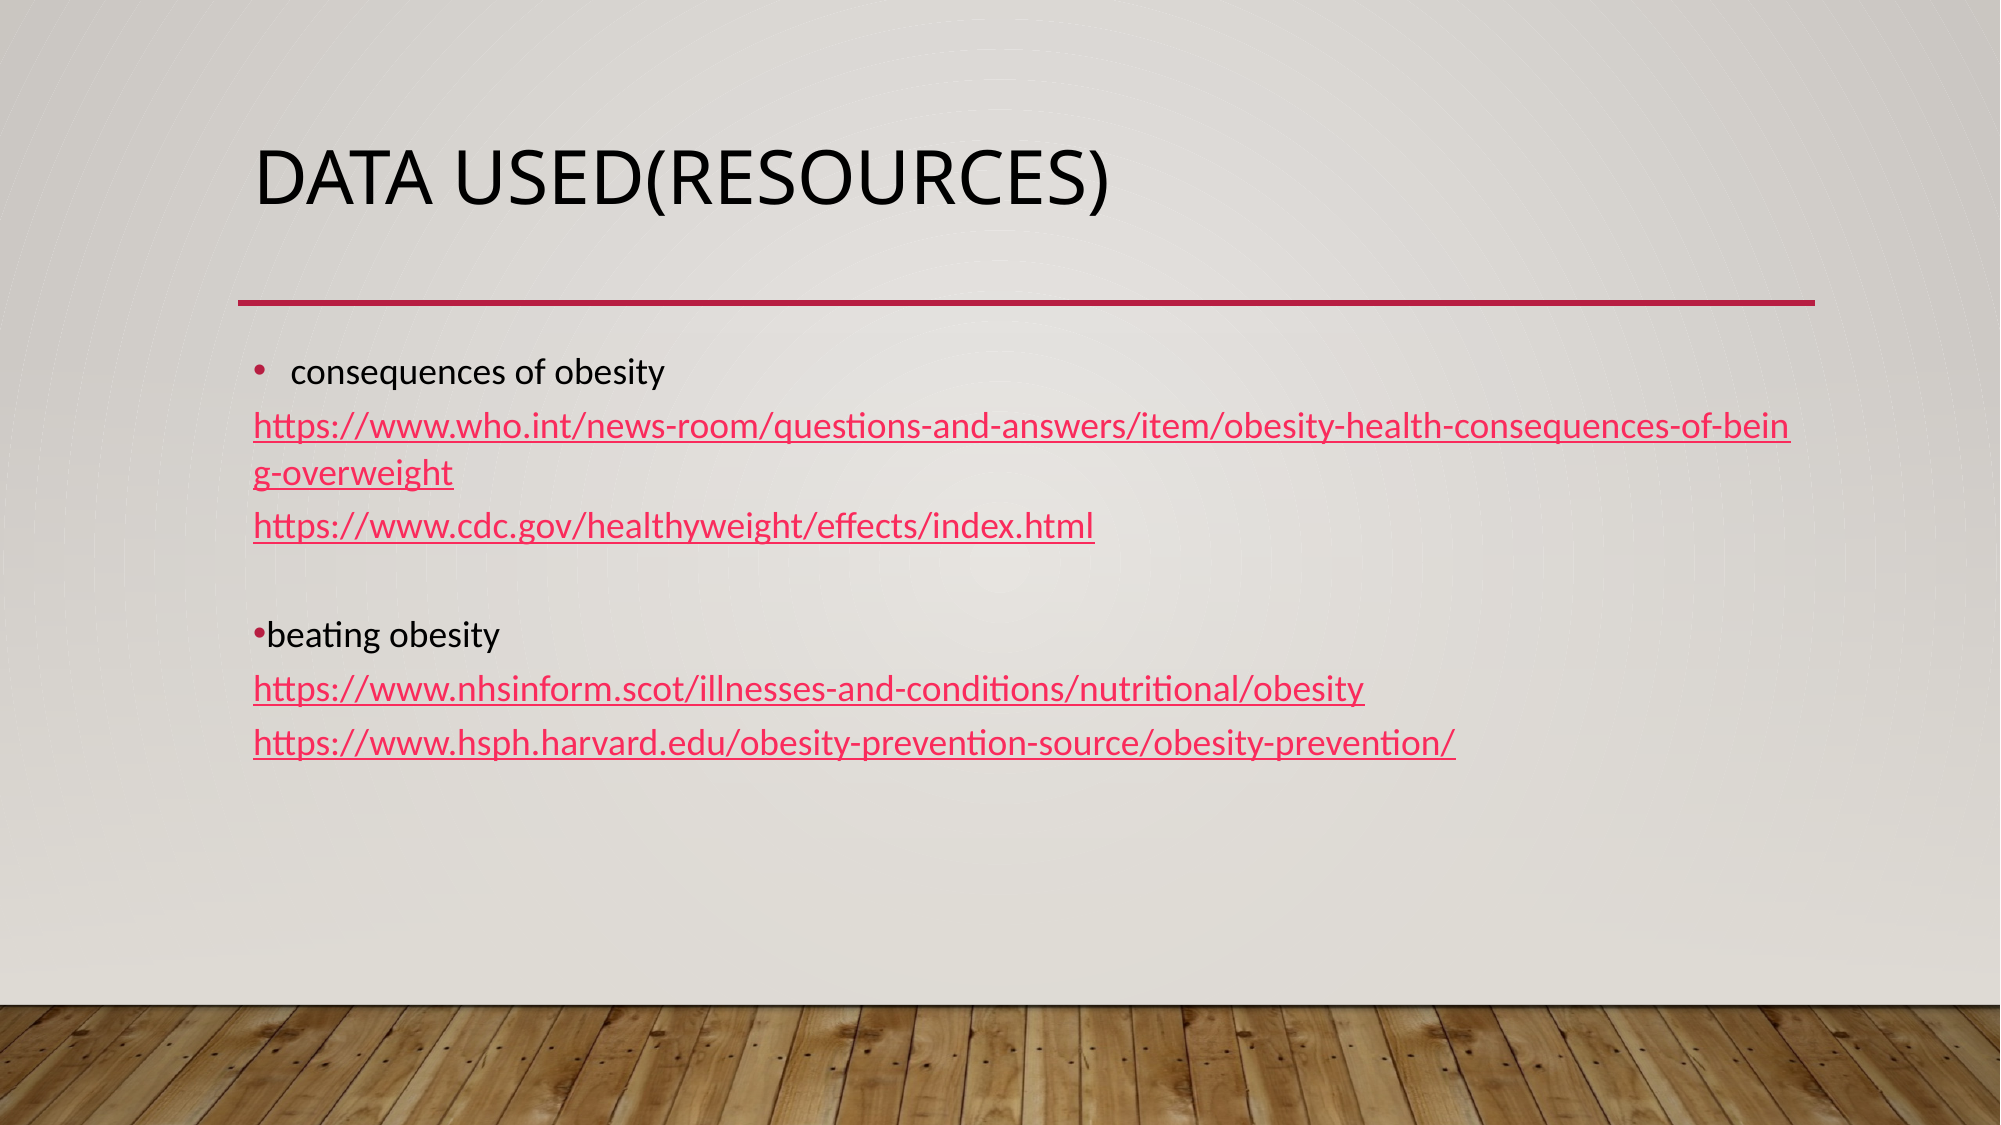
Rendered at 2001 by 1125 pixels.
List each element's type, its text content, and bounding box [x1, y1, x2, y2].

list consequences of obesity https://www.who.int/news-room/questions-and-answers/item/obesity-health-consequences-of-being-overweight https://www.cdc.gov/healthyweight/effects/index.html beating obesity https://www.nhsinform.scot/illnesses-and-conditions/nutritional/obesity https://www.hsph.harvard.edu/obesity-prevention-source/obesity-prevention/ [238, 330, 1814, 897]
picture [0, 1005, 2000, 1125]
title Data used(Resources) [238, 131, 1814, 305]
